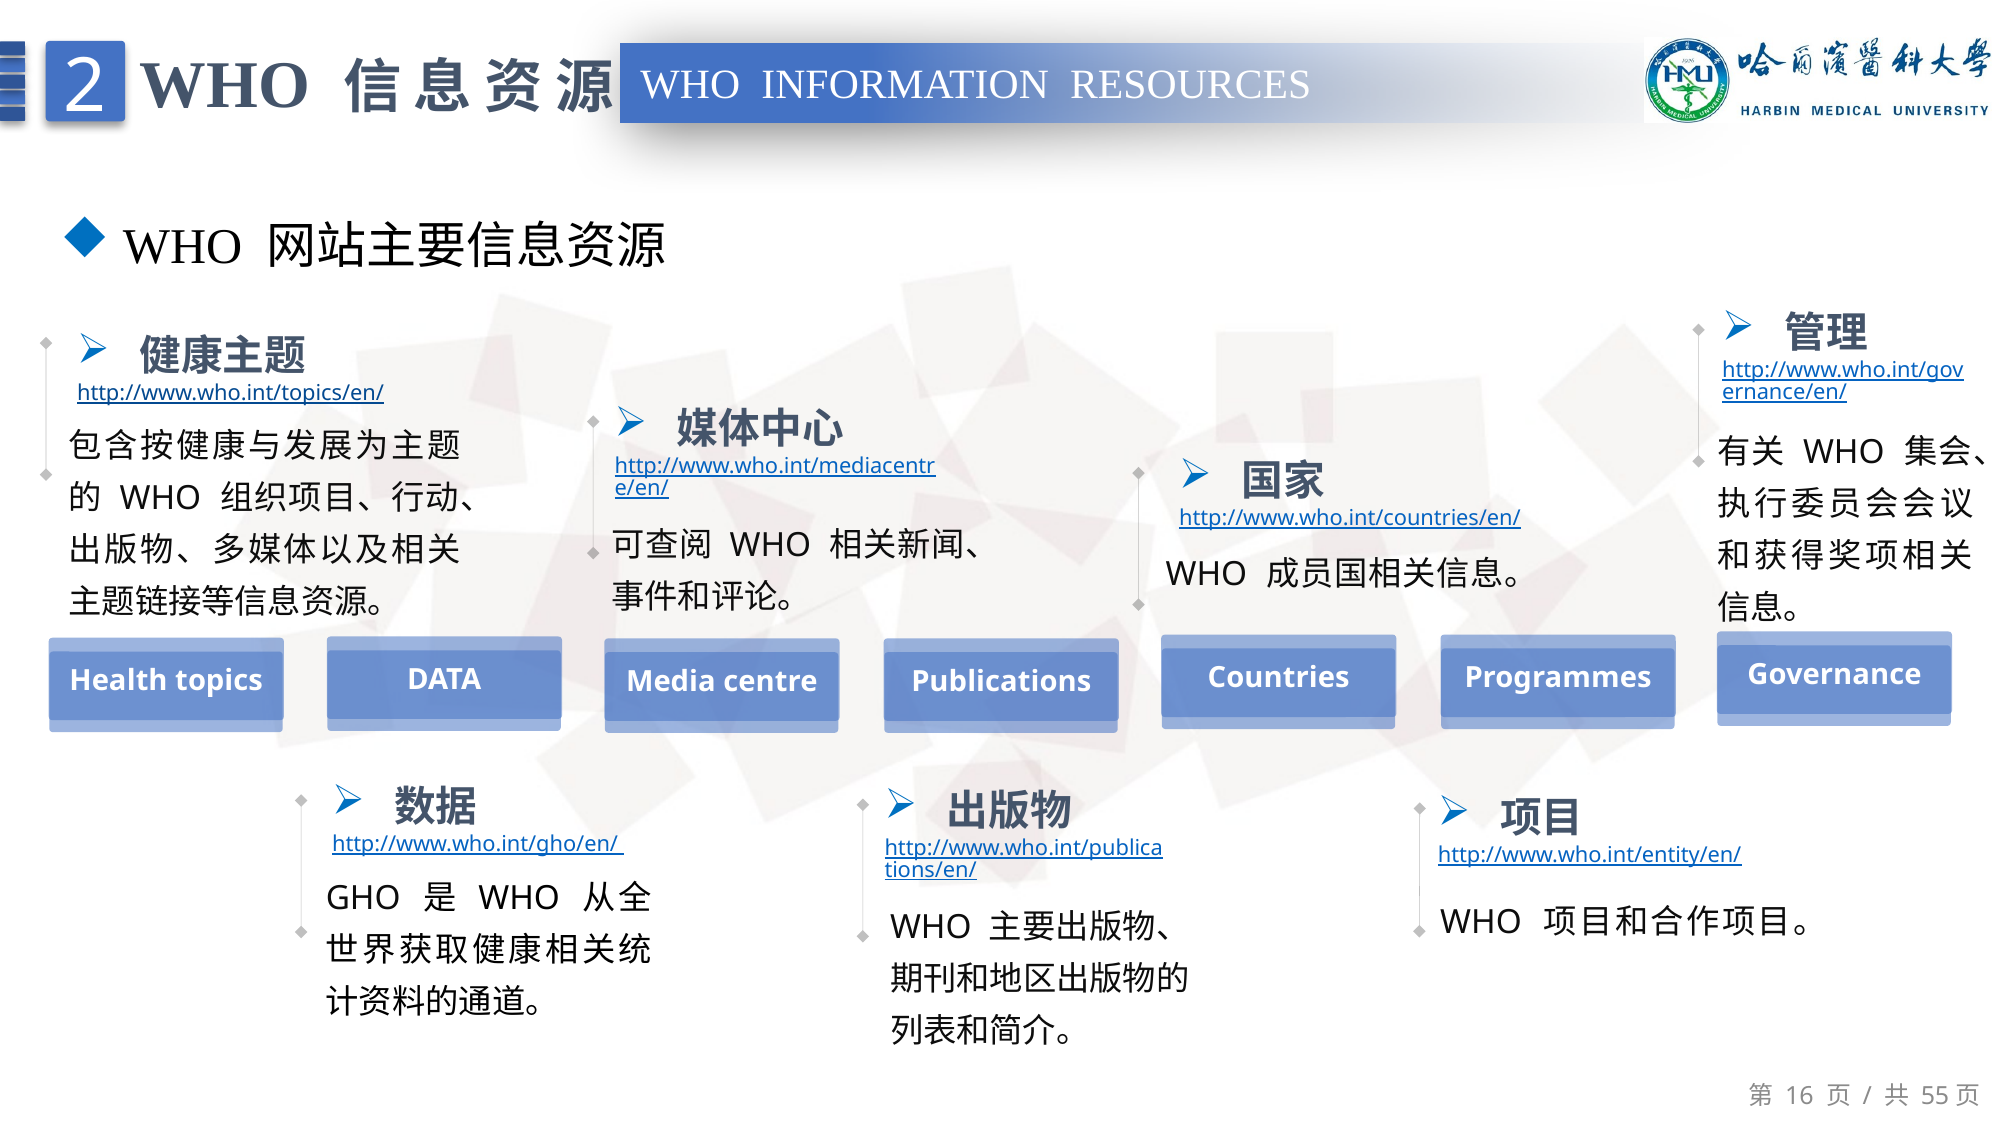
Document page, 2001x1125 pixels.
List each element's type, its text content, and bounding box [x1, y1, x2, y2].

list WHO 网站主要信息资源 [44, 176, 827, 279]
text_box 管理 http://www.who.int/governance/en/ [1707, 283, 1988, 393]
text_box DATA [325, 635, 564, 720]
text_box WHO INFORMATION RESOURCES [625, 49, 1358, 115]
text_box [1440, 717, 1676, 731]
text_box [1716, 714, 1952, 727]
picture [0, 0, 2001, 1125]
text_box GHO 是 WHO 从全世界获取健康相关统计资料的通道。 [310, 857, 668, 1028]
text_box 国家 http://www.who.int/countries/en/ [1164, 431, 1537, 541]
text_box [603, 720, 840, 734]
text_box 健康主题 http://www.who.int/topics/en/ [62, 306, 400, 416]
text_box 项目 http://www.who.int/entity/en/ [1422, 767, 1776, 878]
text_box WHO 成员国相关信息。 [1150, 532, 1521, 600]
text_box WHO 主要出版物、期刊和地区出版物的列表和简介。 [875, 886, 1205, 1057]
text_box [48, 720, 284, 734]
text_box [630, 42, 1739, 124]
text_box WHO 信息资源 [124, 33, 630, 129]
text_box 包含按健康与发展为主题的 WHO 组织项目、行动、出版物、多媒体以及相关主题链接等信息资源。 [53, 405, 476, 628]
text_box [883, 721, 1119, 734]
text_box 媒体中心 http://www.who.int/mediacentre/en/ [599, 379, 954, 515]
text_box 有关 WHO 集会、执行委员会会议和获得奖项相关信息。 [1702, 411, 1989, 634]
text_box Governance [1715, 634, 1954, 715]
text_box 出版物 http://www.who.int/publications/en/ [869, 760, 1182, 871]
text_box Health topics [47, 636, 285, 722]
text_box WHO 项目和合作项目。 [1425, 880, 1809, 948]
text_box 数据 http://www.who.int/gho/en/ [317, 757, 640, 867]
text_box Media centre [603, 637, 841, 722]
text_box 可查阅 WHO 相关新闻、事件和评论。 [596, 504, 981, 623]
text_box Programmes [1439, 633, 1677, 719]
text_box 2 [44, 39, 124, 123]
text_box [1160, 717, 1397, 731]
text_box [326, 719, 562, 732]
text_box Countries [1160, 633, 1398, 719]
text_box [0, 41, 25, 121]
text_box Publications [882, 637, 1120, 722]
